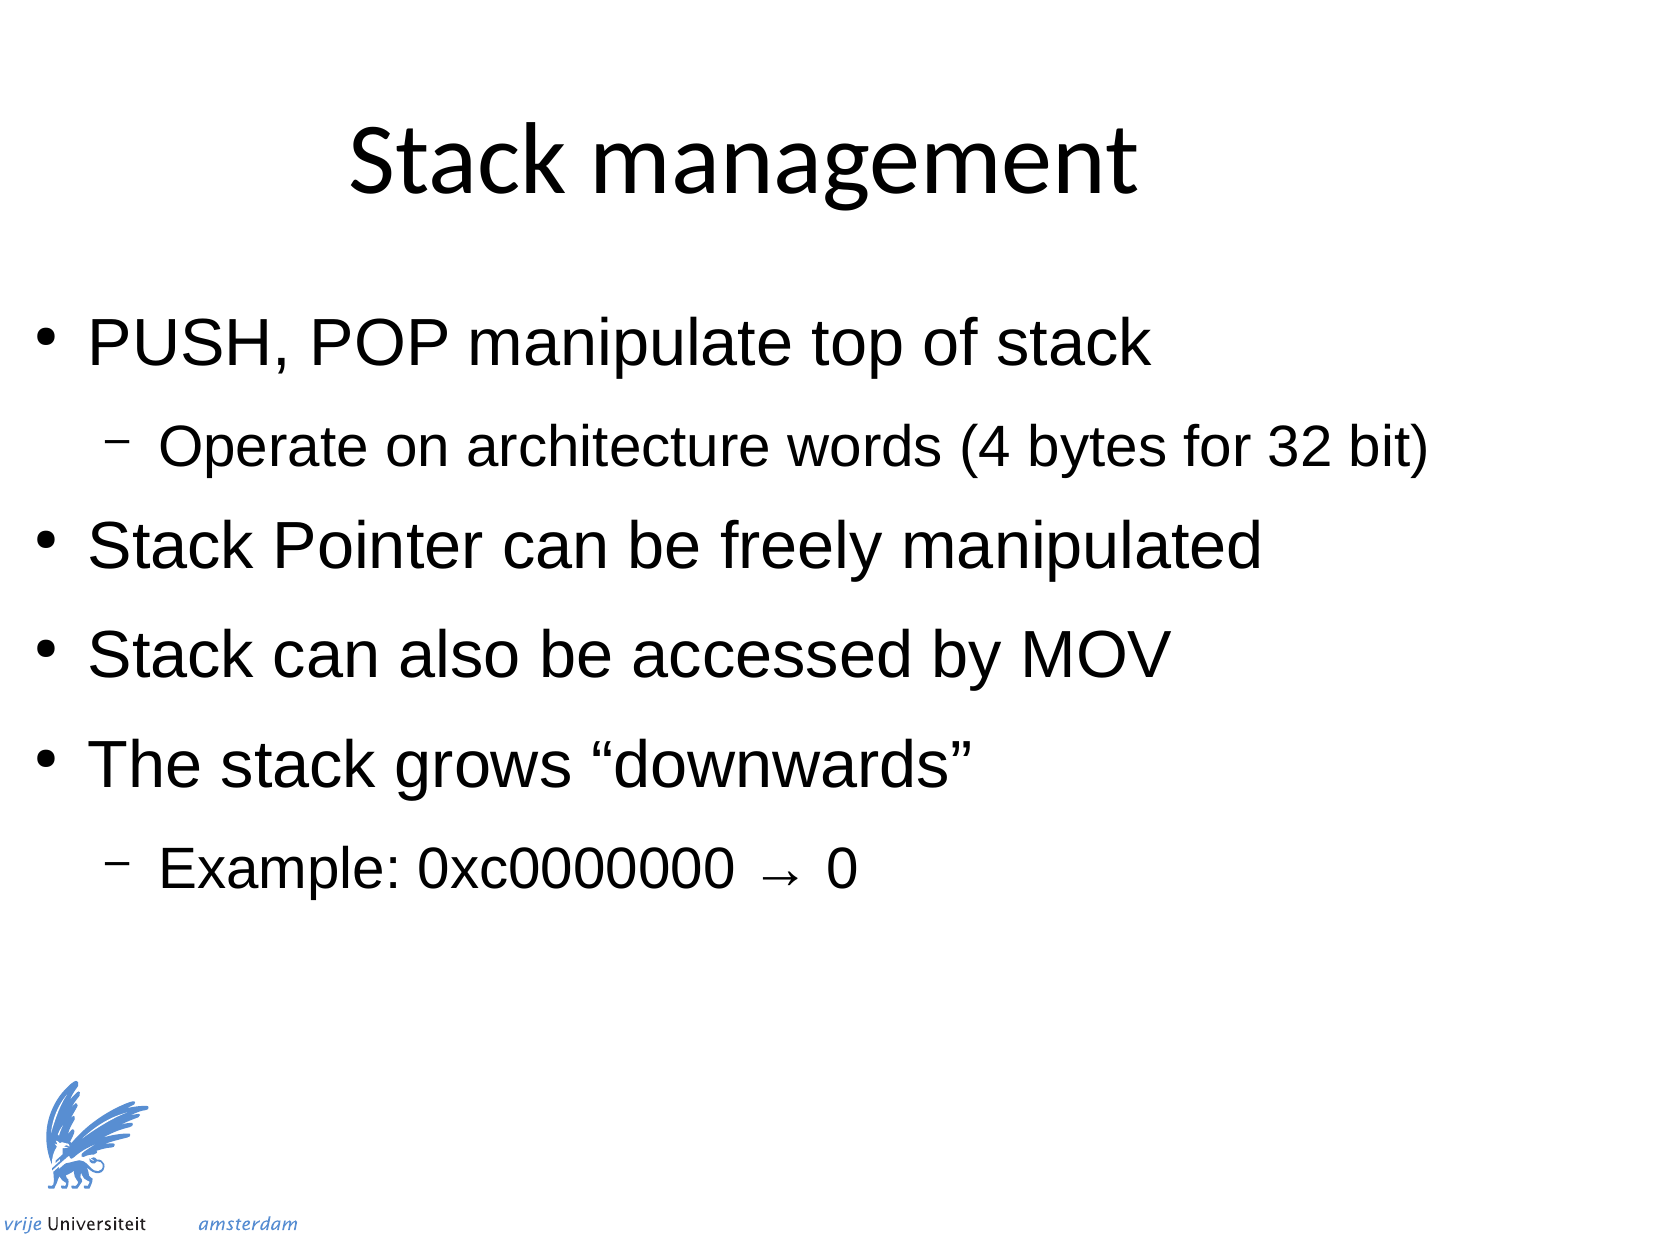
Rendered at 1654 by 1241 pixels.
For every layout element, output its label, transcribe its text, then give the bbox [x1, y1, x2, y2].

list PUSH, POP manipulate top of stack Operate on architecture words (4 bytes for 32 bit) Stack Pointer can be freely manipulated Stack can also be accessed by MOV The stack grows “downwards” Example: 0xc0000000 → 0 [0, 290, 1456, 1010]
title Stack management [0, 49, 1489, 257]
